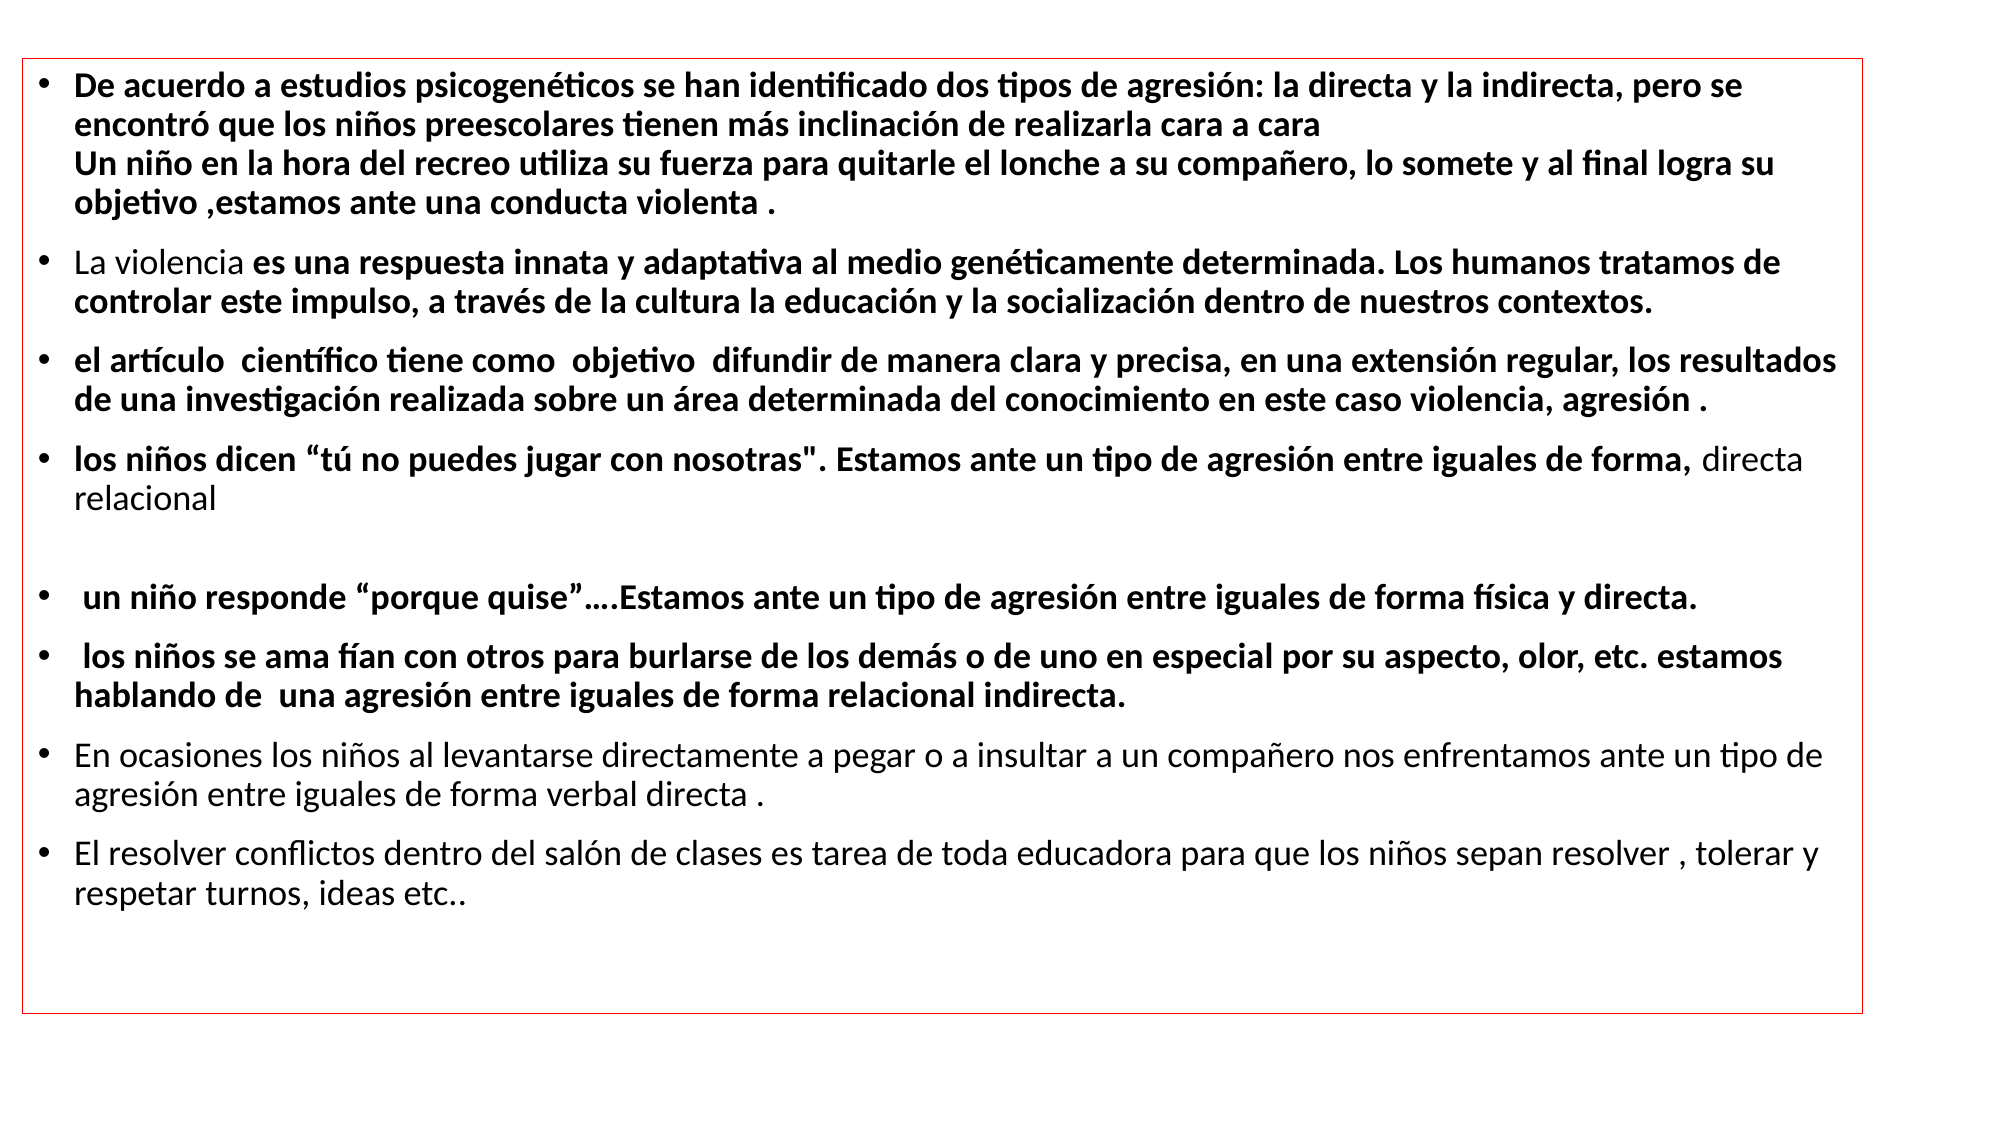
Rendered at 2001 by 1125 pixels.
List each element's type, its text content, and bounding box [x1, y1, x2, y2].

list De acuerdo a estudios psicogenéticos se han identificado dos tipos de agresión: la directa y la indirecta, pero se encontró que los niños preescolares tienen más inclinación de realizarla cara a cara Un niño en la hora del recreo utiliza su fuerza para quitarle el lonche a su compañero, lo somete y al final logra su objetivo ,estamos ante una conducta violenta . La violencia es una respuesta innata y adaptativa al medio genéticamente determinada. Los humanos tratamos de controlar este impulso, a través de la cultura la educación y la socialización dentro de nuestros contextos. el artículo científico tiene como objetivo difundir de manera clara y precisa, en una extensión regular, los resultados de una investigación realizada sobre un área determinada del conocimiento en este caso violencia, agresión . los niños dicen “tú no puedes jugar con nosotras". Estamos ante un tipo de agresión entre iguales de forma, directa relacional un niño responde “porque quise”….Estamos ante un tipo de agresión entre iguales de forma física y directa. los niños se ama fían con otros para burlarse de los demás o de uno en especial por su aspecto, olor, etc. estamos hablando de una agresión entre iguales de forma relacional indirecta. En ocasiones los niños al levantarse directamente a pegar o a insultar a un compañero nos enfrentamos ante un tipo de agresión entre iguales de forma verbal directa . El resolver conflictos dentro del salón de clases es tarea de toda educadora para que los niños sepan resolver , tolerar y respetar turnos, ideas etc.. [22, 58, 1863, 1014]
